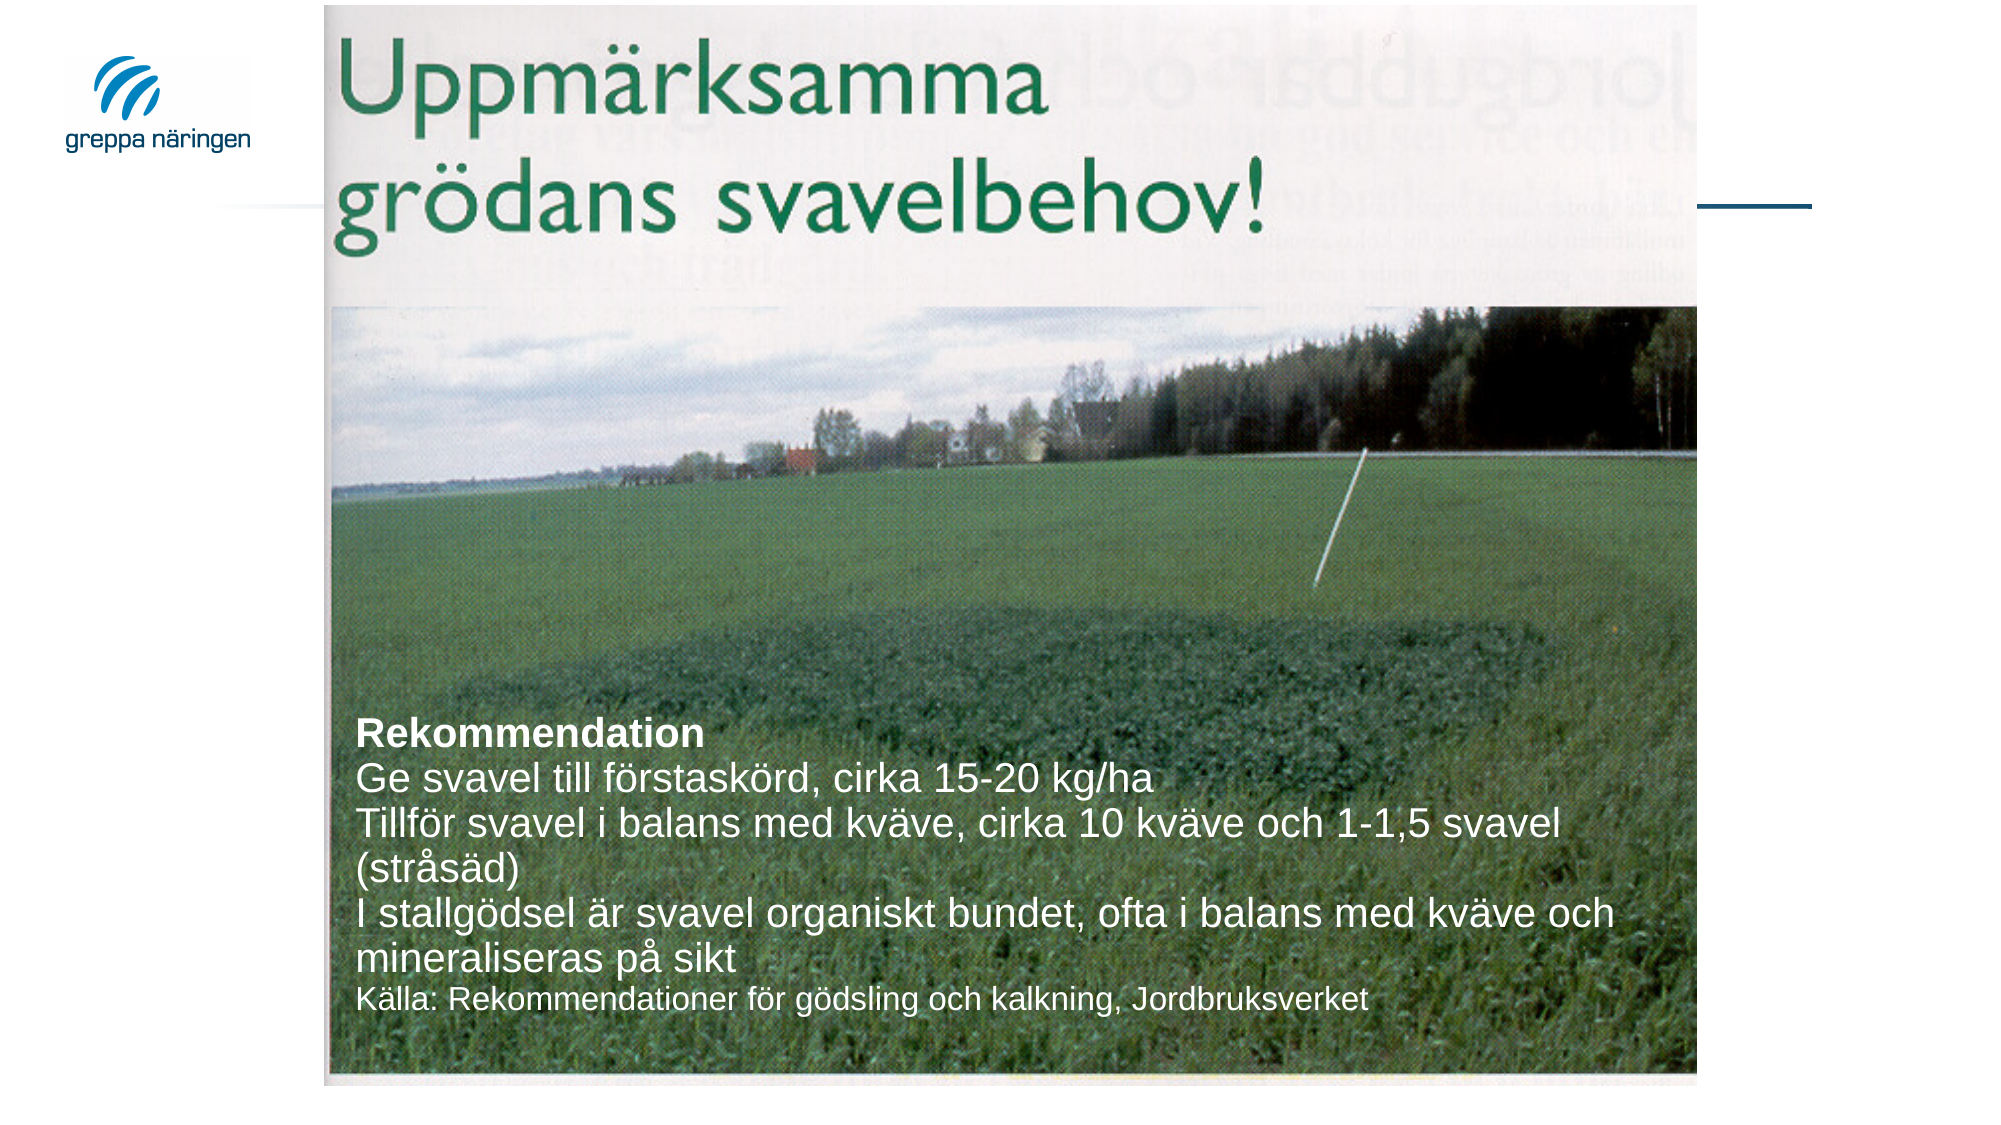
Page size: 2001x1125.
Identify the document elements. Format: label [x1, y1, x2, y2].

picture [66, 56, 250, 153]
picture [208, 5, 1812, 1086]
